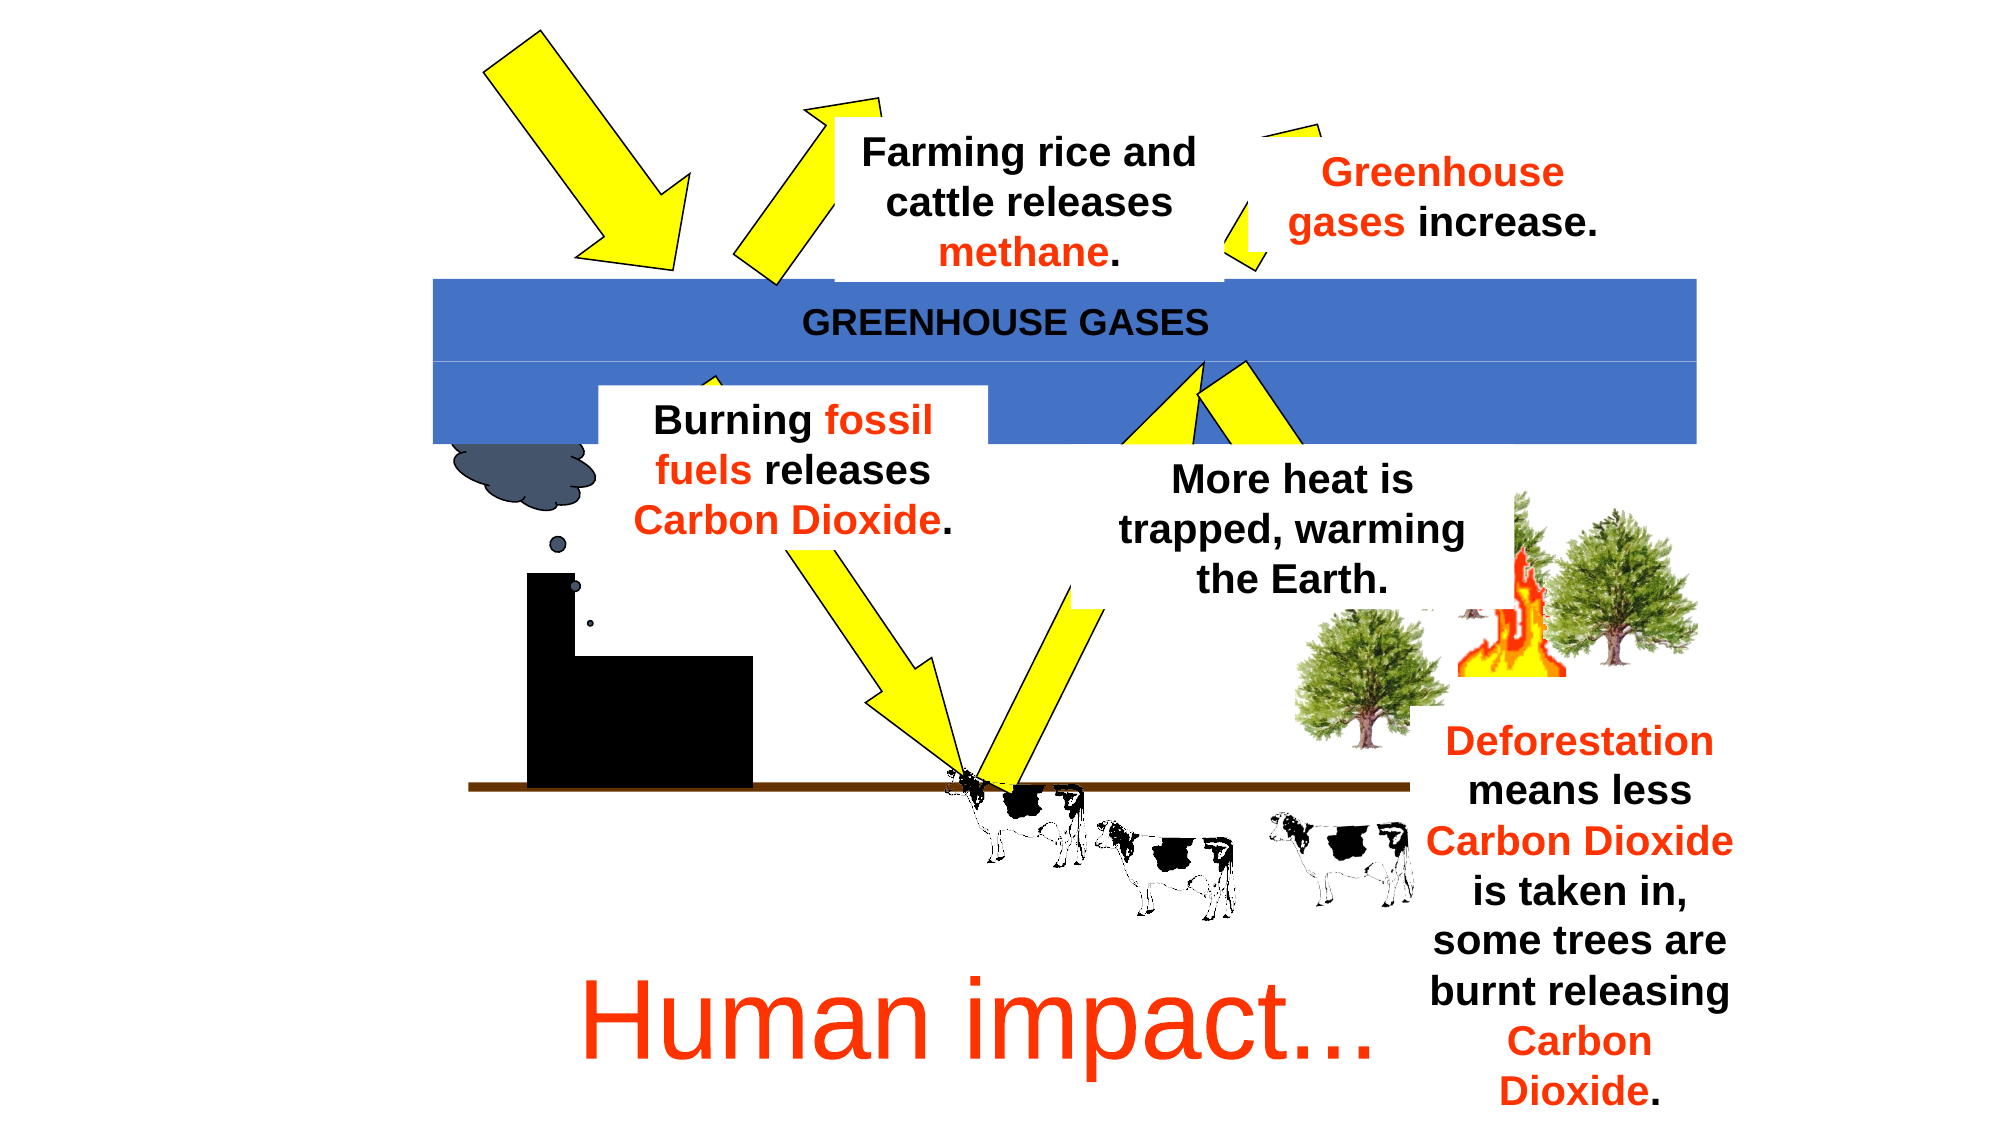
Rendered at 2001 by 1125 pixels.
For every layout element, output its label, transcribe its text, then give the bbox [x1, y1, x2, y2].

text_box [786, 551, 961, 763]
text_box [483, 30, 690, 271]
text_box [733, 97, 882, 286]
text_box [1247, 361, 1697, 445]
text_box Greenhouse gases increase. [1248, 137, 1638, 252]
text_box [527, 656, 752, 787]
text_box [569, 581, 581, 592]
text_box [432, 361, 1244, 445]
text_box [1122, 362, 1205, 444]
picture [1264, 801, 1419, 918]
text_box Burning fossil fuels releases Carbon Dioxide. [598, 385, 989, 551]
text_box Farming rice and cattle releases methane. [834, 117, 1225, 282]
text_box [1197, 360, 1303, 444]
text_box [1225, 201, 1267, 272]
text_box GREENHOUSE GASES [633, 290, 1379, 351]
text_box [432, 278, 1697, 361]
text_box [1263, 124, 1322, 137]
text_box [983, 587, 1104, 763]
text_box [527, 574, 575, 657]
text_box Deforestation means less Carbon Dioxide is taken in, some trees are burnt releasing Carbon Dioxide. [1410, 705, 1750, 1121]
text_box [452, 445, 596, 511]
text_box More heat is trapped, warming the Earth. [1070, 444, 1515, 610]
text_box [550, 536, 566, 553]
text_box [702, 376, 722, 385]
picture [1295, 456, 1698, 750]
picture [940, 763, 1240, 925]
